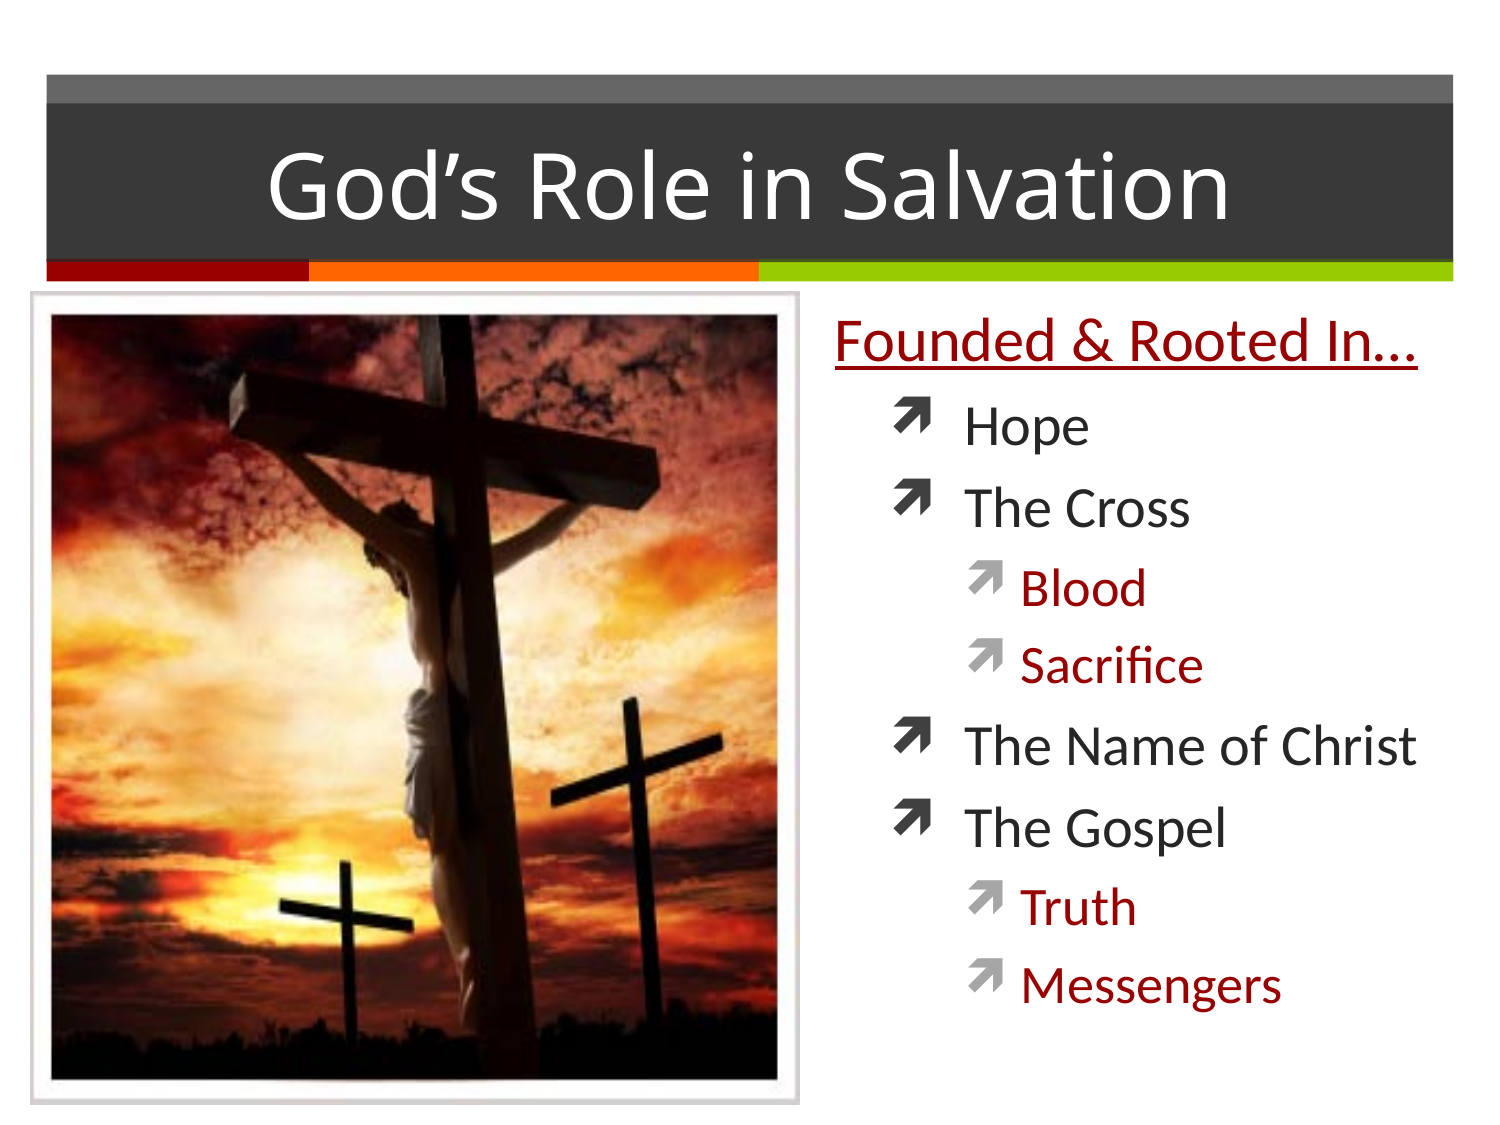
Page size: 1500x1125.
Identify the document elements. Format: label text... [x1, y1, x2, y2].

picture [29, 291, 800, 1106]
list Founded & Rooted In… Hope The Cross Blood Sacrifice The Name of Christ The Gospel Truth Messengers [802, 291, 1454, 1105]
title God’s Role in Salvation [46, 103, 1454, 263]
